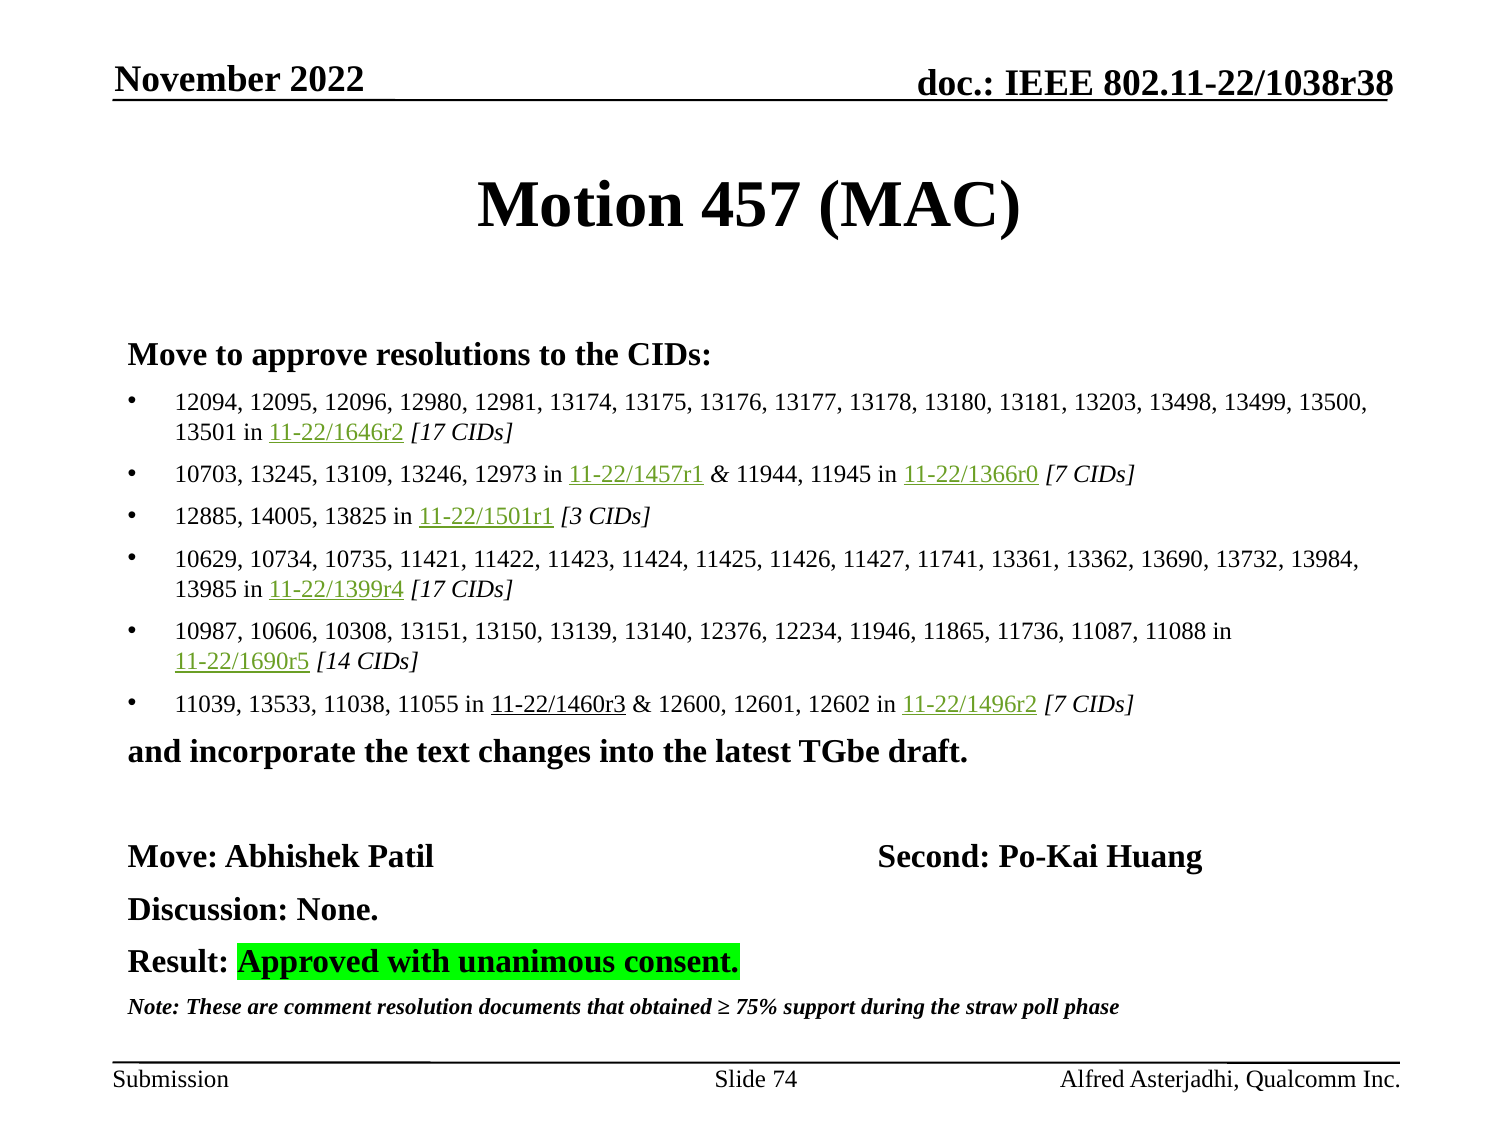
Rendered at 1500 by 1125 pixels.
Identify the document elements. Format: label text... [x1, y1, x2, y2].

title Motion 457 (MAC) [112, 112, 1388, 288]
slide_number Slide 74 [712, 1061, 800, 1123]
footer Alfred Asterjadhi, Qualcomm Inc. [878, 1061, 1402, 1093]
list Move to approve resolutions to the CIDs: 12094, 12095, 12096, 12980, 12981, 13174, 13175, 13176, 13177, 13178, 13180, 13181, 13203, 13498, 13499, 13500, 13501 in 11-22/1646r2 [17 CIDs] 10703, 13245, 13109, 13246, 12973 in 11-22/1457r1 & 11944, 11945 in 11-22/1366r0 [7 CIDs] 12885, 14005, 13825 in 11-22/1501r1 [3 CIDs] 10629, 10734, 10735, 11421, 11422, 11423, 11424, 11425, 11426, 11427, 11741, 13361, 13362, 13690, 13732, 13984, 13985 in 11-22/1399r4 [17 CIDs] 10987, 10606, 10308, 13151, 13150, 13139, 13140, 12376, 12234, 11946, 11865, 11736, 11087, 11088 in 11-22/1690r5 [14 CIDs] 11039, 13533, 11038, 11055 in 11-22/1460r3 & 12600, 12601, 12602 in 11-22/1496r2 [7 CIDs] and incorporate the text changes into the latest TGbe draft. Move: Abhishek Patil Second: Po-Kai Huang Discussion: None. Result: Approved with unanimous consent. Note: These are comment resolution documents that obtained ≥ 75% support during the straw poll phase [112, 324, 1388, 1063]
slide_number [114, 54, 423, 100]
